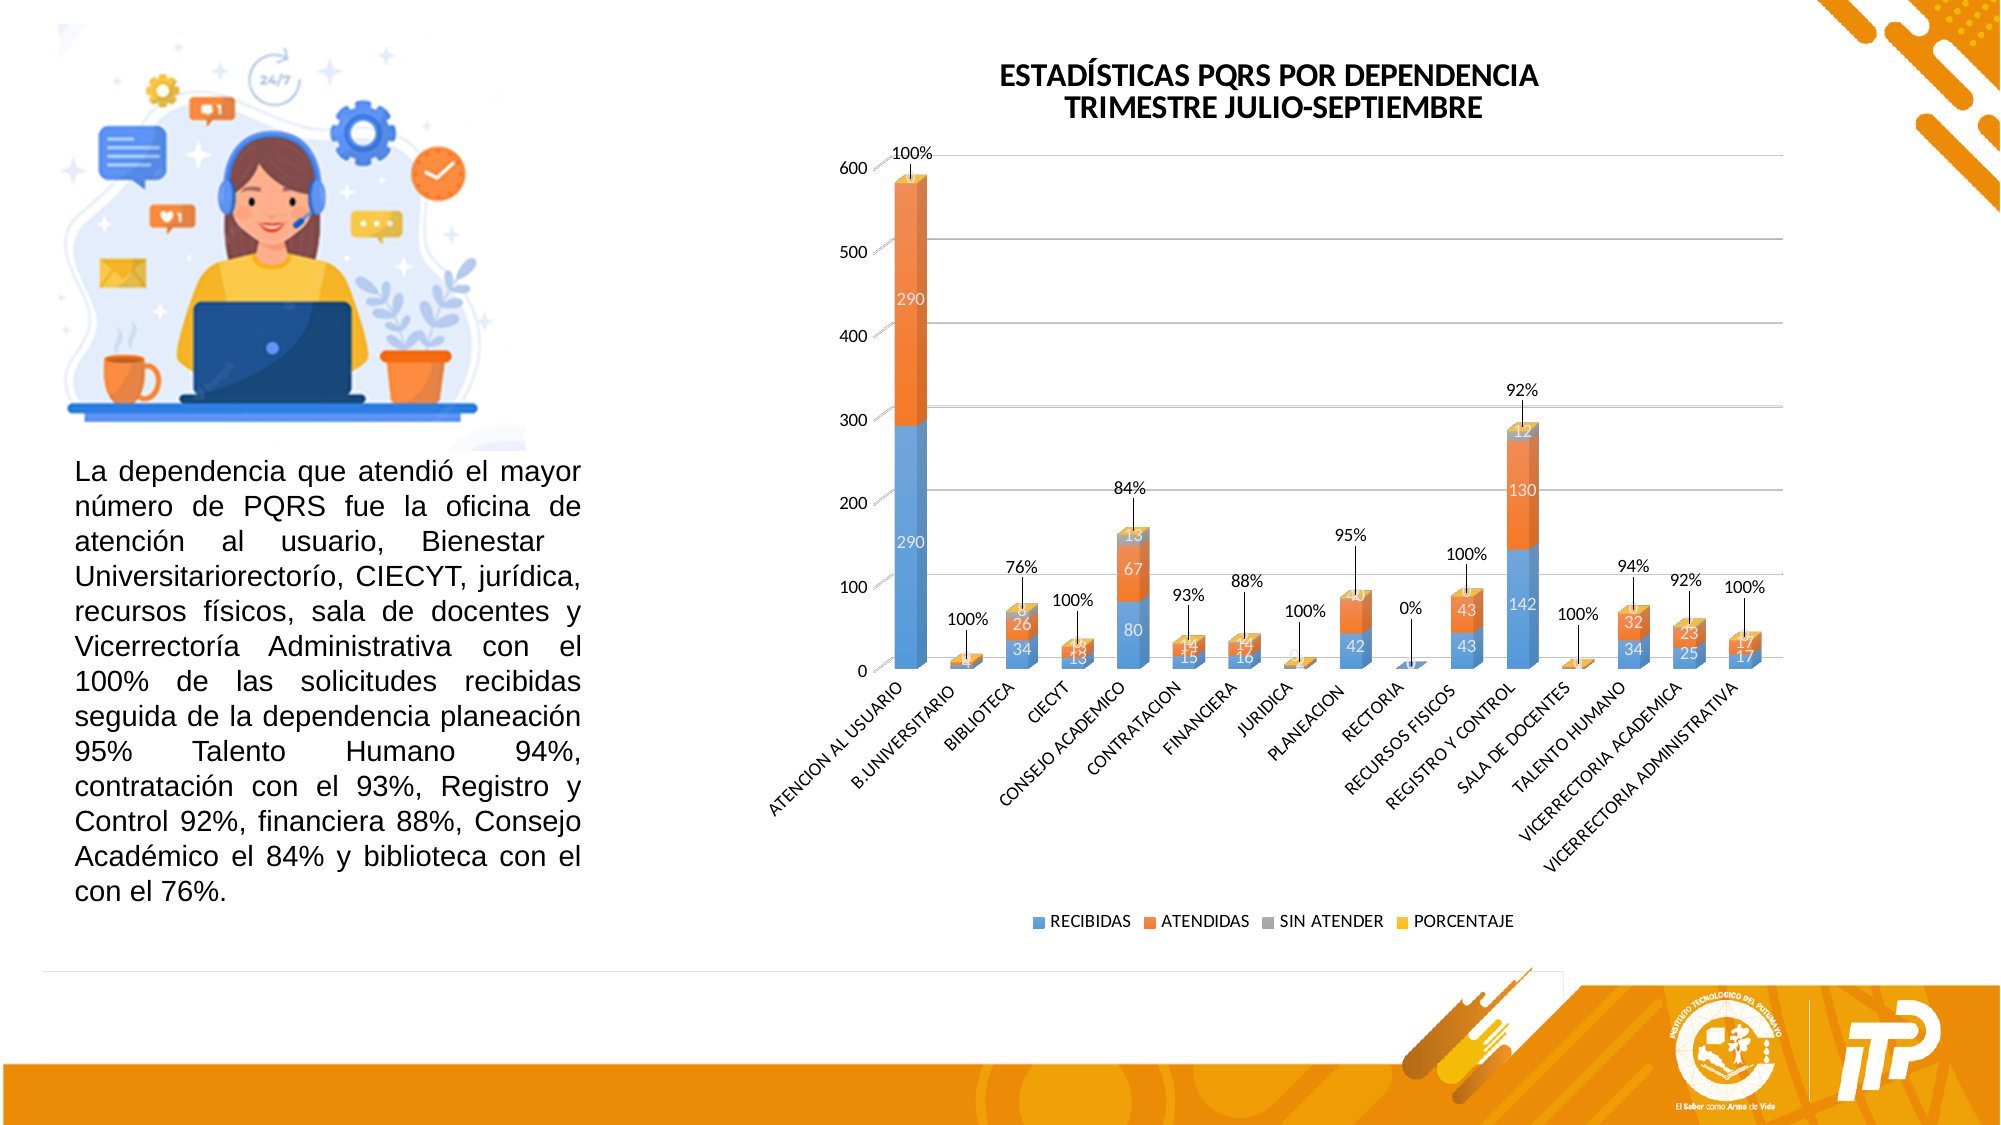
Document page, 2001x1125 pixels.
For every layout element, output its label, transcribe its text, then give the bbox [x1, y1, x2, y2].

chart [738, 24, 1810, 939]
picture [3, 0, 2000, 1125]
text_box La dependencia que atendió el mayor número de PQRS fue la oficina de atención al usuario, Bienestar Universitariorectorío, CIECYT, jurídica, recursos físicos, sala de docentes y Vicerrectoría Administrativa con el 100% de las solicitudes recibidas seguida de la dependencia planeación 95% Talento Humano 94%, contratación con el 93%, Registro y Control 92%, financiera 88%, Consejo Académico el 84% y biblioteca con el con el 76%. [59, 445, 597, 950]
